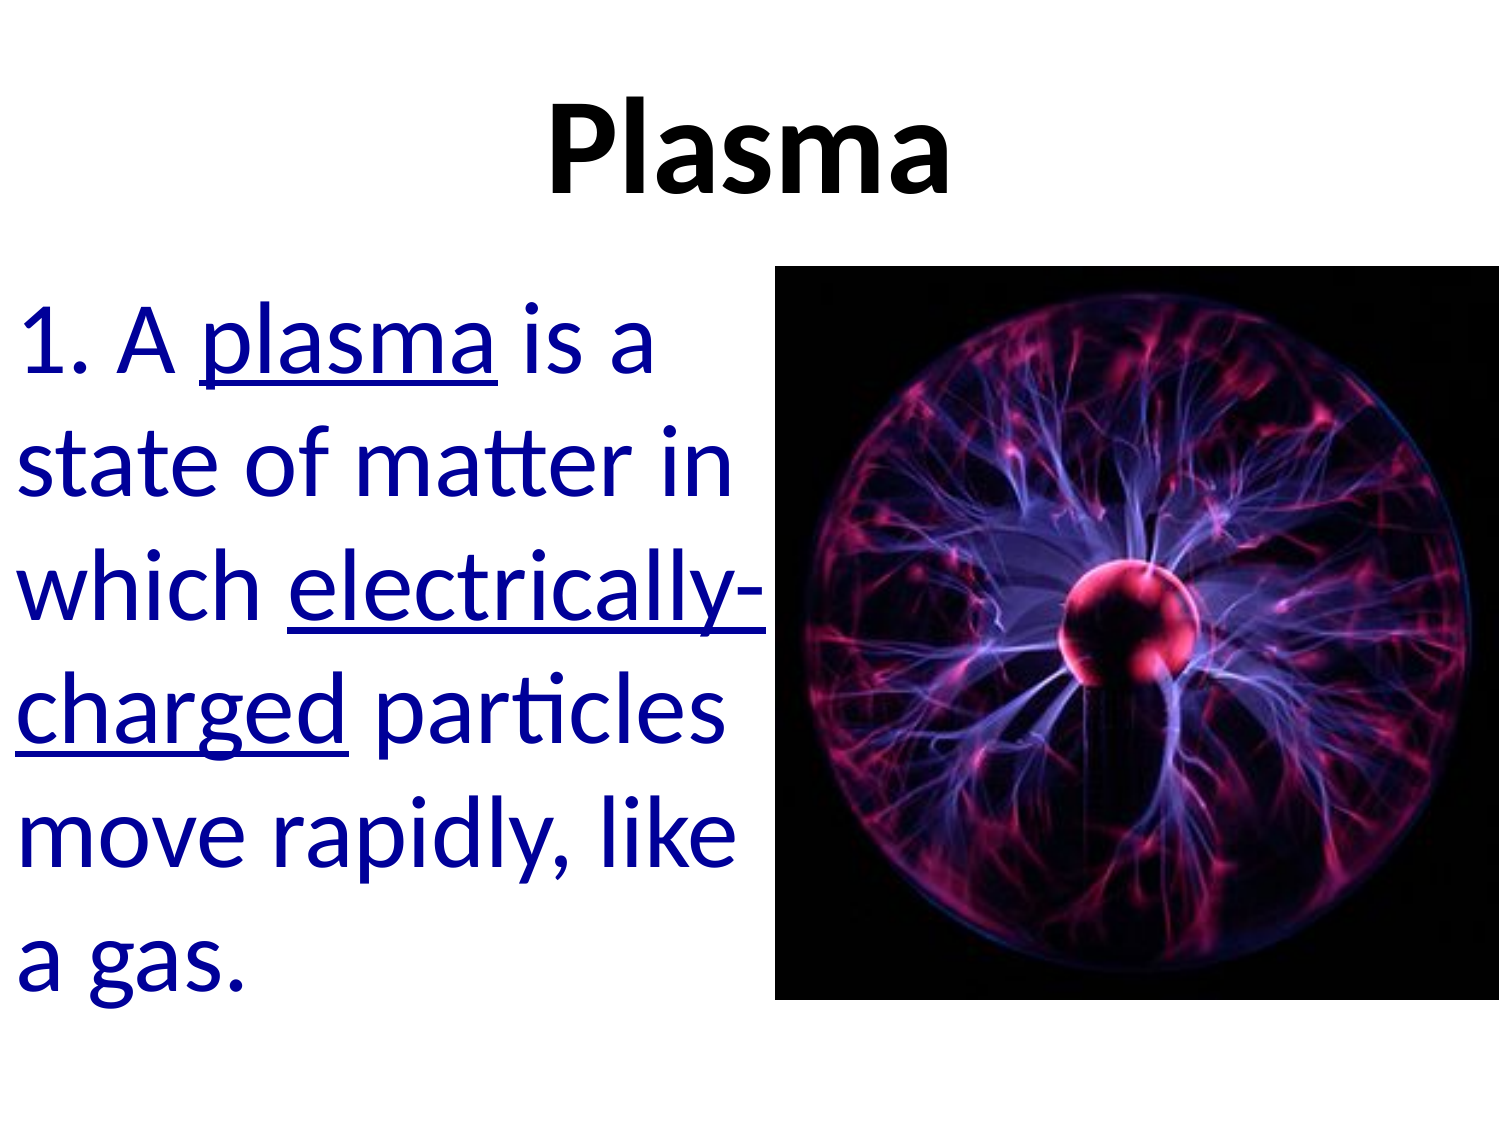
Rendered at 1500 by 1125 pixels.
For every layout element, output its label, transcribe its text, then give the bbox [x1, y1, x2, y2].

list 1. A plasma is a state of matter in which electrically-charged particles move rapidly, like a gas. [0, 262, 788, 1113]
title Plasma [75, 45, 1425, 233]
picture [775, 266, 1500, 1001]
